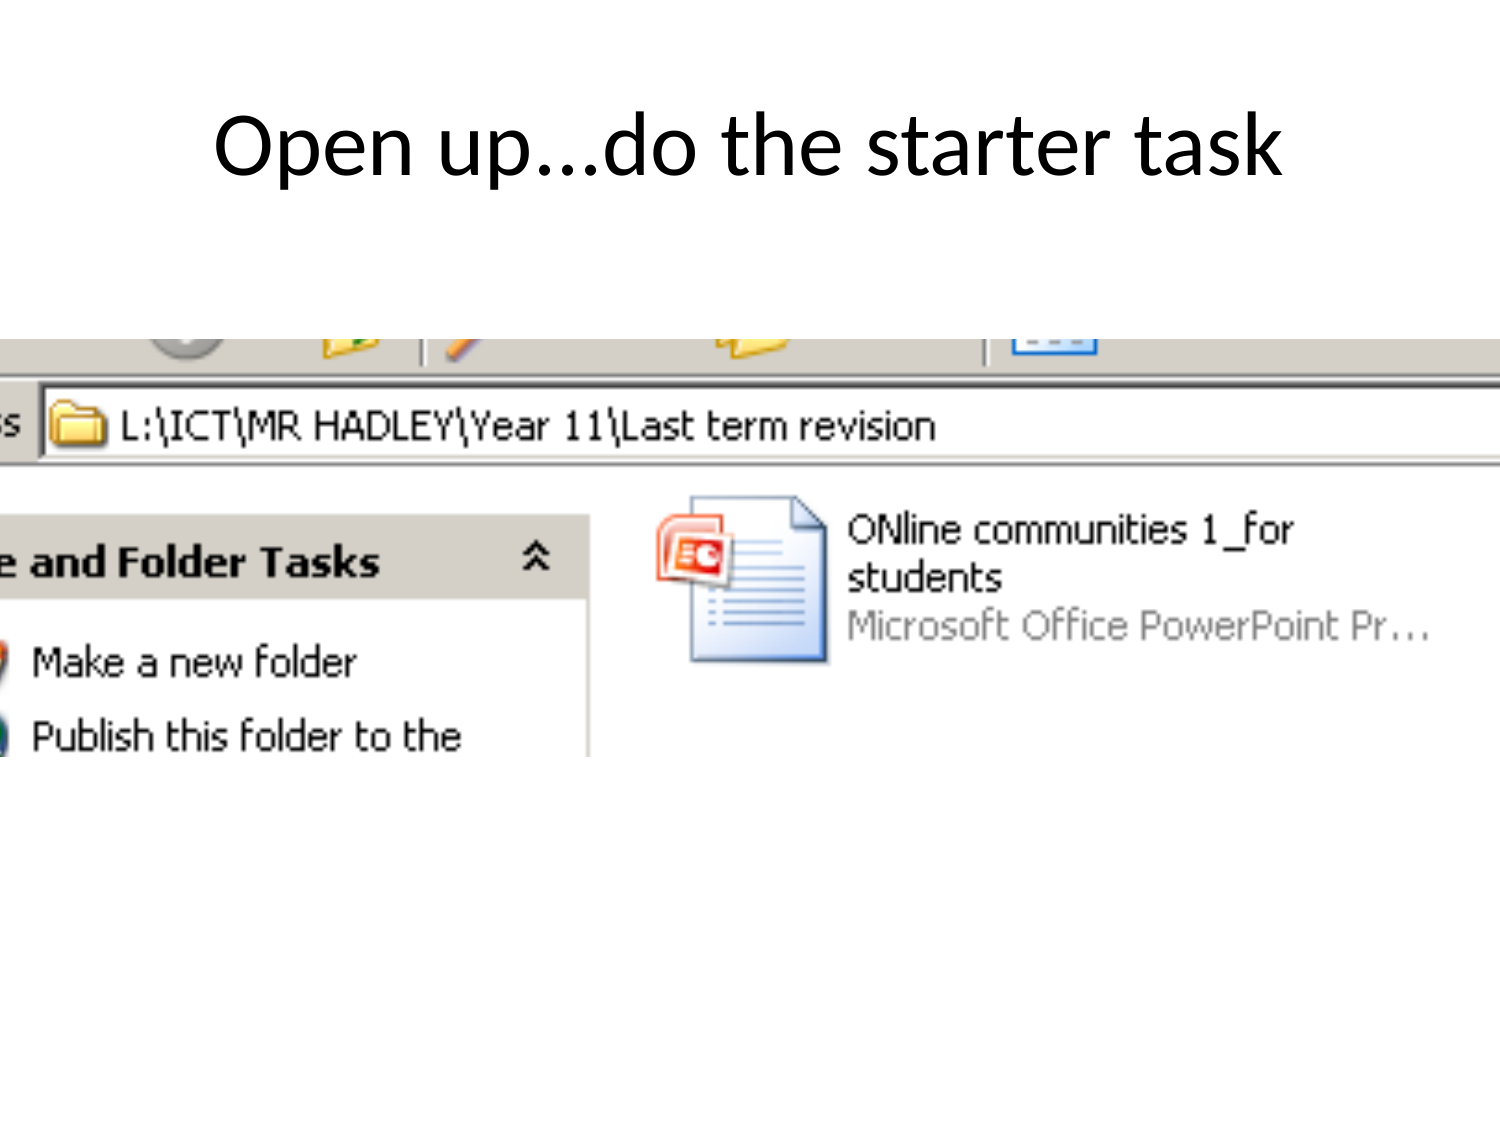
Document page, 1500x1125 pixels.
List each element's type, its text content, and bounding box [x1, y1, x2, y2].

picture [0, 339, 1500, 757]
title Open up...do the starter task [75, 45, 1425, 233]
